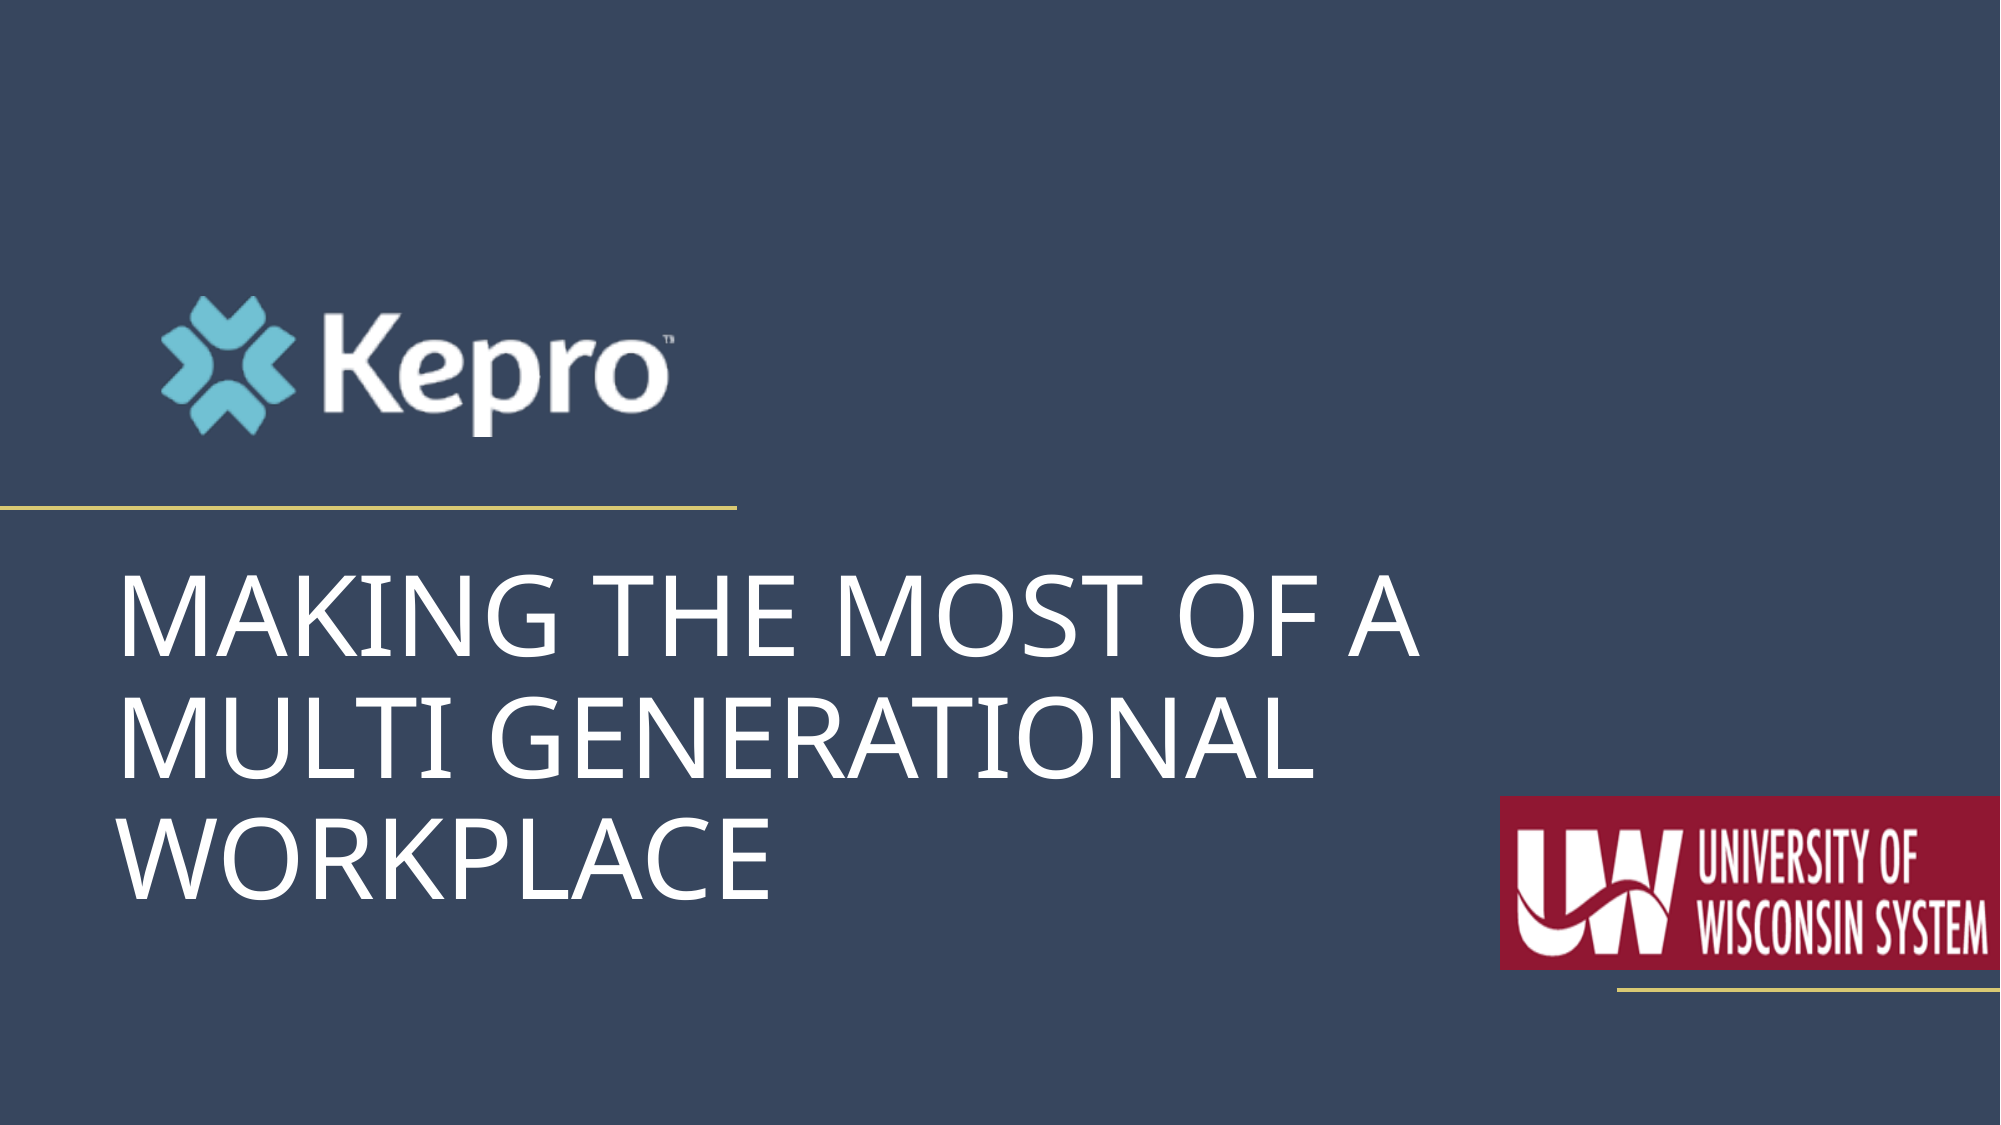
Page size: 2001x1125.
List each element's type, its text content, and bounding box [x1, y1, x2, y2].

picture [1500, 796, 2000, 970]
title Making the most of a Multi generational Workplace [99, 551, 1498, 932]
